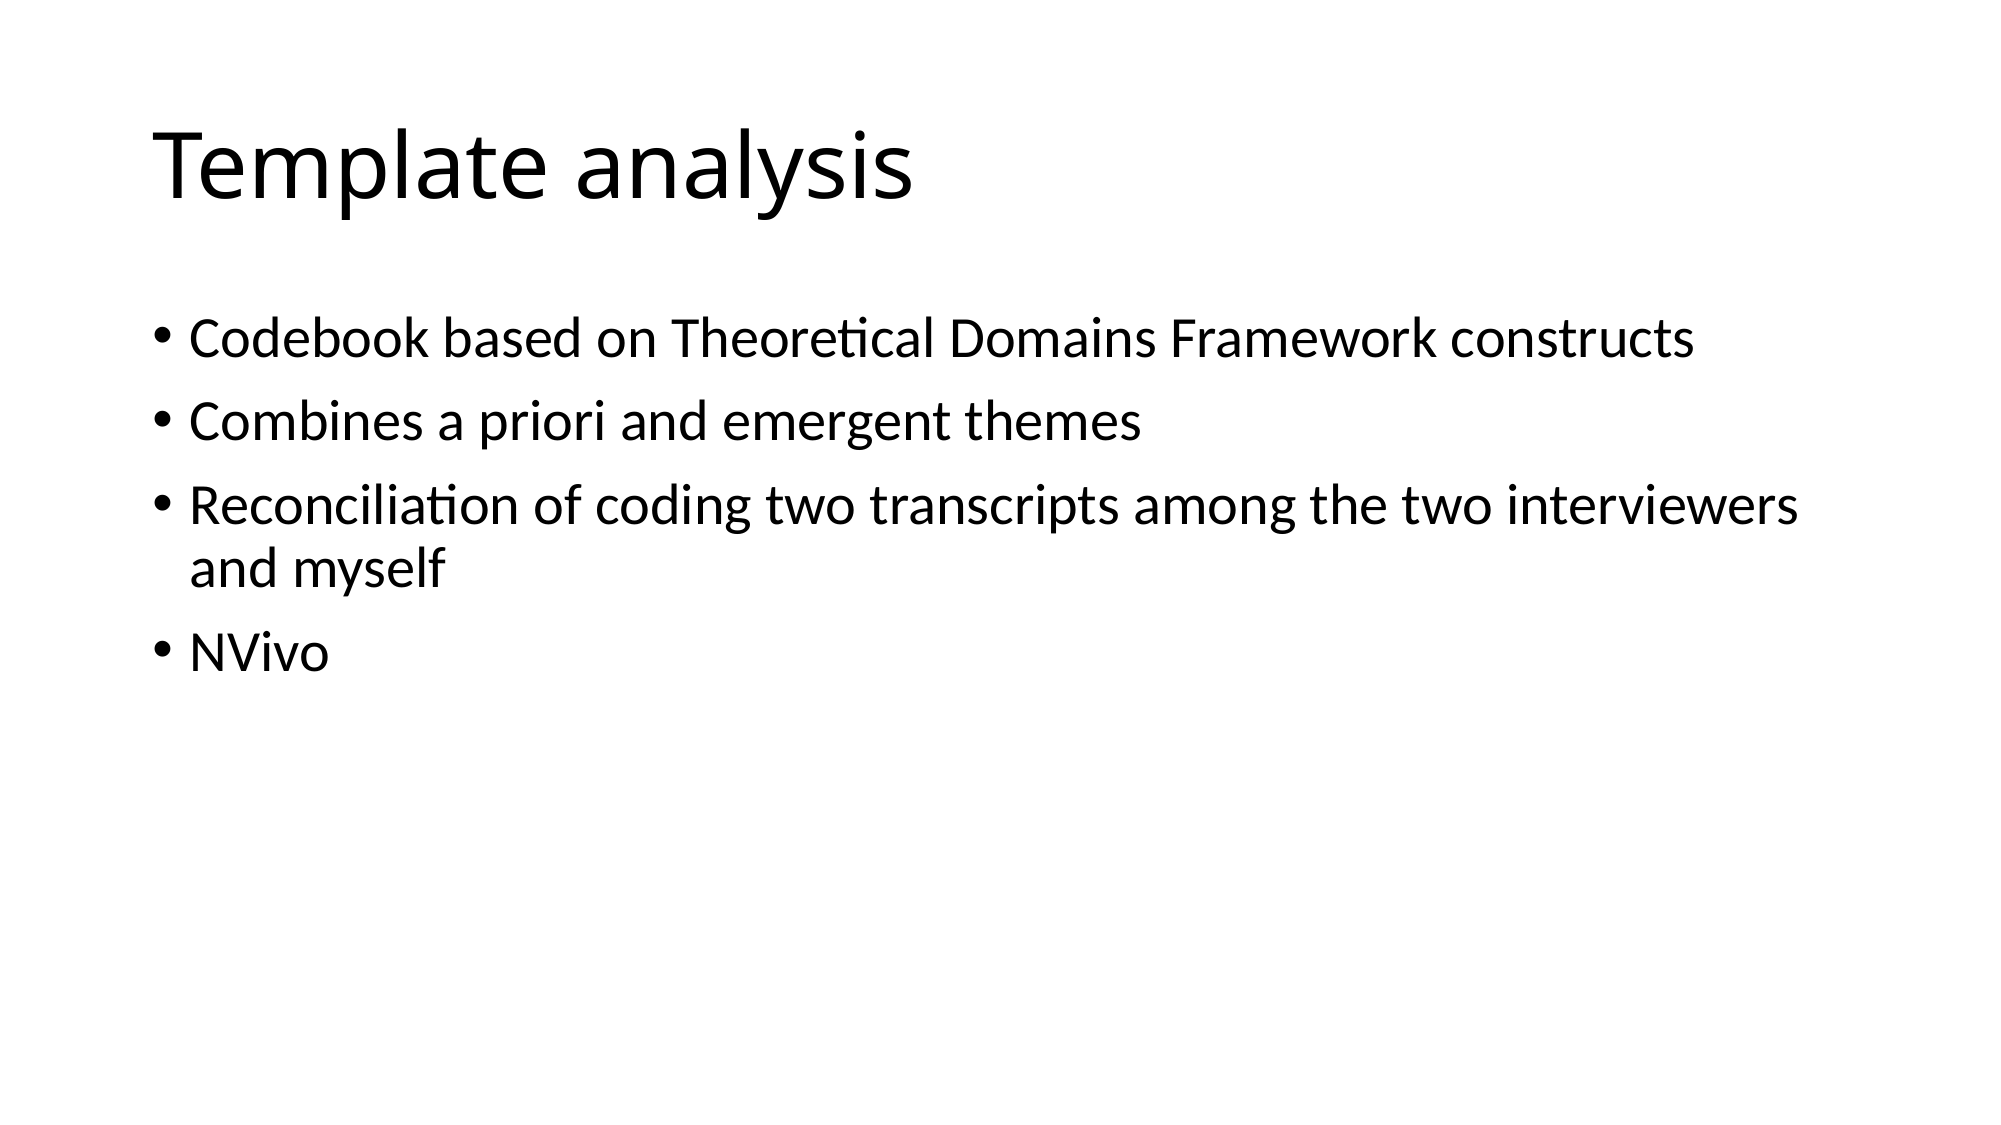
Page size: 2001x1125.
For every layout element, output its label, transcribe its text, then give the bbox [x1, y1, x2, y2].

list Codebook based on Theoretical Domains Framework constructs Combines a priori and emergent themes Reconciliation of coding two transcripts among the two interviewers and myself NVivo [137, 299, 1863, 1014]
title Template analysis [137, 59, 1863, 278]
